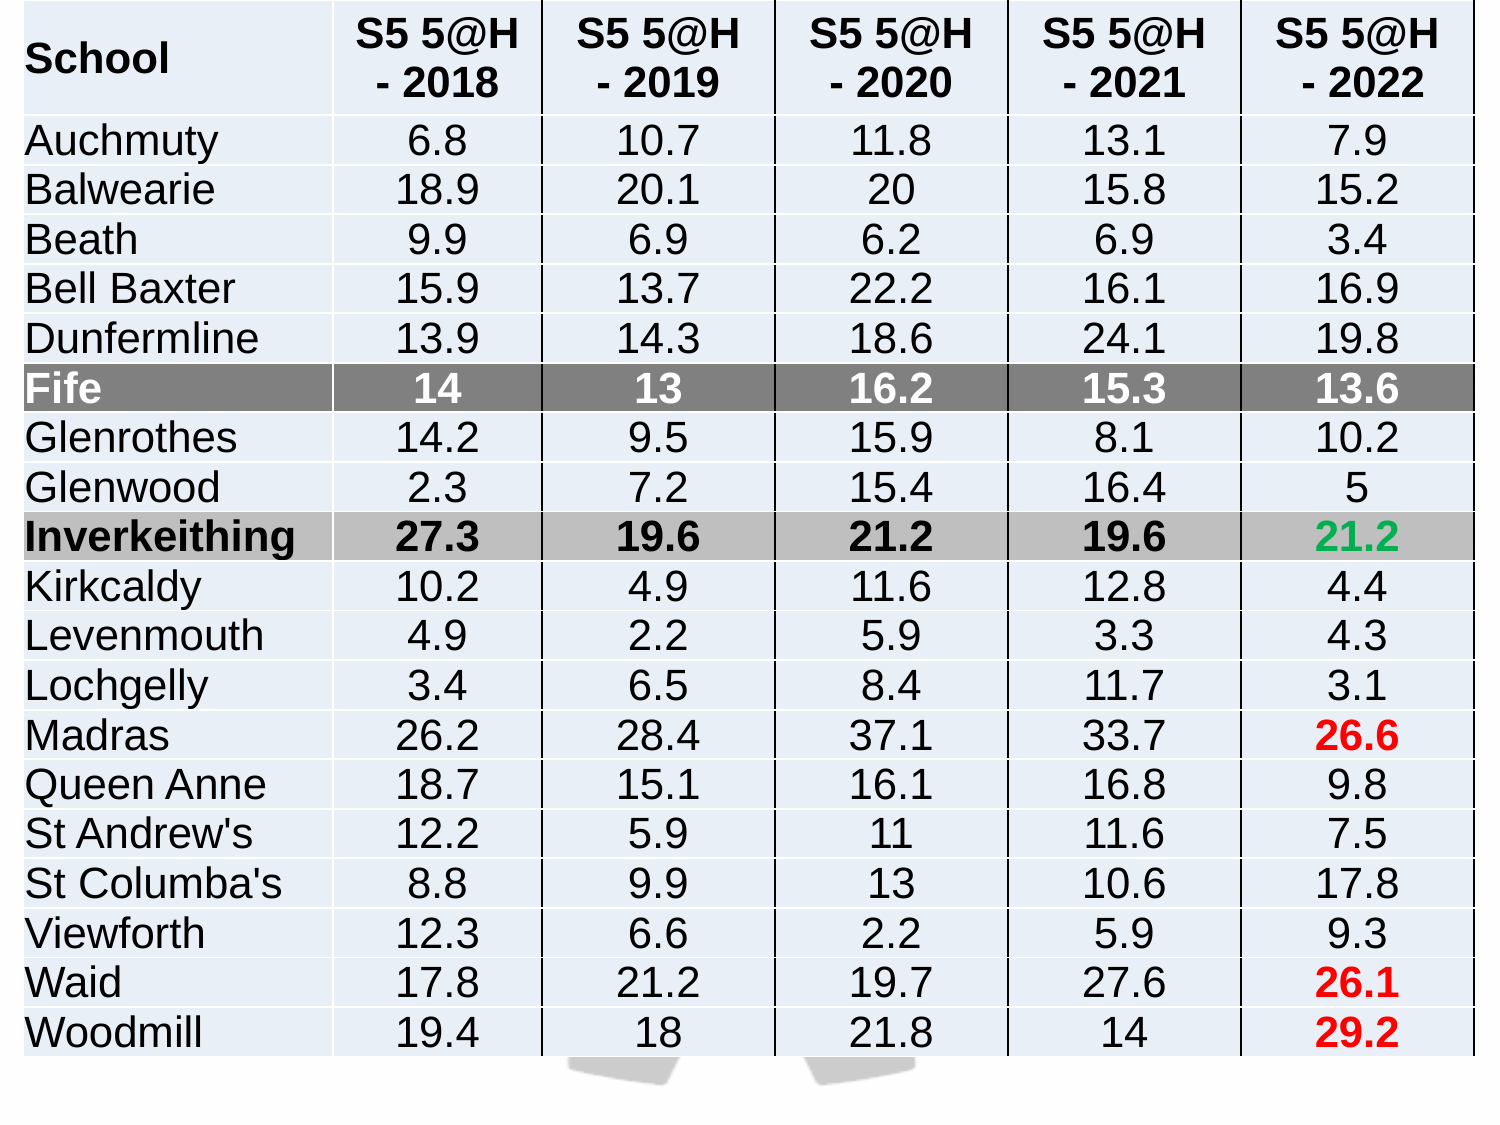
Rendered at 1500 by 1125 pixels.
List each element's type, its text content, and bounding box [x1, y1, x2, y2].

table_cell 15.4 [776, 463, 1007, 511]
table_cell 12.3 [334, 909, 541, 957]
table_cell 26.6 [1242, 711, 1473, 758]
table_cell 7.5 [1242, 810, 1473, 857]
table_cell 21.8 [776, 1008, 1007, 1056]
table_cell 13 [776, 859, 1007, 907]
table_cell 11.6 [776, 562, 1007, 610]
table_cell 10.2 [1242, 413, 1473, 461]
table_cell 8.4 [776, 661, 1007, 709]
table_cell 4.9 [334, 611, 541, 659]
table_cell 5.9 [543, 810, 774, 857]
table_cell 15.3 [1009, 364, 1240, 411]
table_cell 9.5 [543, 413, 774, 461]
table_cell 6.5 [543, 661, 774, 709]
table_cell 17.8 [334, 958, 541, 1006]
table_cell 10.2 [334, 562, 541, 610]
table_cell 3.3 [1009, 611, 1240, 659]
table_cell 18 [543, 1008, 774, 1056]
table_cell 21.2 [543, 958, 774, 1006]
table_cell 19.6 [1009, 512, 1240, 560]
table_cell 6.9 [543, 215, 774, 263]
table_cell 26.1 [1242, 958, 1473, 1006]
table_cell 20.1 [543, 166, 774, 213]
table_cell 26.2 [334, 711, 541, 758]
table_cell 9.9 [334, 215, 541, 263]
table_cell 19.4 [334, 1008, 541, 1056]
table_cell 24.1 [1009, 314, 1240, 362]
table_cell 15.8 [1009, 166, 1240, 213]
table_cell 9.3 [1242, 909, 1473, 957]
table_cell 13.9 [334, 314, 541, 362]
table_cell Fife [24, 364, 332, 411]
table_cell 2.3 [334, 463, 541, 511]
table_cell 11.8 [776, 116, 1007, 164]
table_cell 7.9 [1242, 116, 1473, 164]
table_cell 4.9 [543, 562, 774, 610]
table_cell 16.2 [776, 364, 1007, 411]
table_cell 9.9 [543, 859, 774, 907]
table_cell 33.7 [1009, 711, 1240, 758]
table_cell St Columba's [24, 859, 332, 907]
table_cell 12.8 [1009, 562, 1240, 610]
table_cell 4.3 [1242, 611, 1473, 659]
table_cell 19.7 [776, 958, 1007, 1006]
table_cell 37.1 [776, 711, 1007, 758]
table_cell St Andrew's [24, 810, 332, 857]
table_cell 6.9 [1009, 215, 1240, 263]
table_cell 11 [776, 810, 1007, 857]
table_cell 27.3 [334, 512, 541, 560]
table_cell 5 [1242, 463, 1473, 511]
table_header S5 5@H - 2018 [334, 1, 541, 114]
table_cell 8.8 [334, 859, 541, 907]
table_cell Woodmill [24, 1008, 332, 1056]
table_cell 6.8 [334, 116, 541, 164]
table_cell 14 [334, 364, 541, 411]
table_cell 20 [776, 166, 1007, 213]
table_cell Viewforth [24, 909, 332, 957]
table_cell 18.6 [776, 314, 1007, 362]
table_header S5 5@H - 2022 [1242, 1, 1473, 114]
table_cell 12.2 [334, 810, 541, 857]
table_cell 3.4 [1242, 215, 1473, 263]
table_cell Queen Anne [24, 760, 332, 808]
table_cell 11.6 [1009, 810, 1240, 857]
table_cell 14.2 [334, 413, 541, 461]
table_cell 14.3 [543, 314, 774, 362]
table_cell 5.9 [776, 611, 1007, 659]
table_cell 28.4 [543, 711, 774, 758]
table_cell 7.2 [543, 463, 774, 511]
table_cell 4.4 [1242, 562, 1473, 610]
table_cell Lochgelly [24, 661, 332, 709]
table_header School [24, 1, 332, 114]
table_cell 10.7 [543, 116, 774, 164]
table_header S5 5@H - 2019 [543, 1, 774, 114]
table_cell 13 [543, 364, 774, 411]
table_cell Waid [24, 958, 332, 1006]
table_cell Auchmuty [24, 116, 332, 164]
table_cell Balwearie [24, 166, 332, 213]
table_cell 16.1 [776, 760, 1007, 808]
table_cell 21.2 [776, 512, 1007, 560]
table_cell 13.7 [543, 265, 774, 312]
table_cell 8.1 [1009, 413, 1240, 461]
table_cell 16.8 [1009, 760, 1240, 808]
table_cell Dunfermline [24, 314, 332, 362]
table_cell 17.8 [1242, 859, 1473, 907]
table_cell 6.6 [543, 909, 774, 957]
table_cell 3.4 [334, 661, 541, 709]
table_cell 22.2 [776, 265, 1007, 312]
table_cell 2.2 [776, 909, 1007, 957]
table_cell 5.9 [1009, 909, 1240, 957]
table_cell Beath [24, 215, 332, 263]
table_cell 11.7 [1009, 661, 1240, 709]
table_cell 13.1 [1009, 116, 1240, 164]
table_header S5 5@H - 2020 [776, 1, 1007, 114]
table_cell 16.1 [1009, 265, 1240, 312]
table_cell Glenwood [24, 463, 332, 511]
table_cell 9.8 [1242, 760, 1473, 808]
table_cell 16.9 [1242, 265, 1473, 312]
table_cell 3.1 [1242, 661, 1473, 709]
table_cell 18.7 [334, 760, 541, 808]
table_cell 19.8 [1242, 314, 1473, 362]
table_cell 10.6 [1009, 859, 1240, 907]
table_cell 15.9 [334, 265, 541, 312]
table_cell 13.6 [1242, 364, 1473, 411]
table_cell Kirkcaldy [24, 562, 332, 610]
table_cell Bell Baxter [24, 265, 332, 312]
table_cell Glenrothes [24, 413, 332, 461]
table_cell Madras [24, 711, 332, 758]
table_cell 15.1 [543, 760, 774, 808]
table_cell 15.9 [776, 413, 1007, 461]
table_cell 27.6 [1009, 958, 1240, 1006]
table_cell 21.2 [1242, 512, 1473, 560]
table_cell 15.2 [1242, 166, 1473, 213]
table_cell 6.2 [776, 215, 1007, 263]
table_cell Inverkeithing [24, 512, 332, 560]
table_header S5 5@H - 2021 [1009, 1, 1240, 114]
table_cell 18.9 [334, 166, 541, 213]
table_cell Levenmouth [24, 611, 332, 659]
table_cell 16.4 [1009, 463, 1240, 511]
table_cell 19.6 [543, 512, 774, 560]
table_cell 2.2 [543, 611, 774, 659]
table_cell 14 [1009, 1008, 1240, 1056]
table_cell 29.2 [1242, 1008, 1473, 1056]
